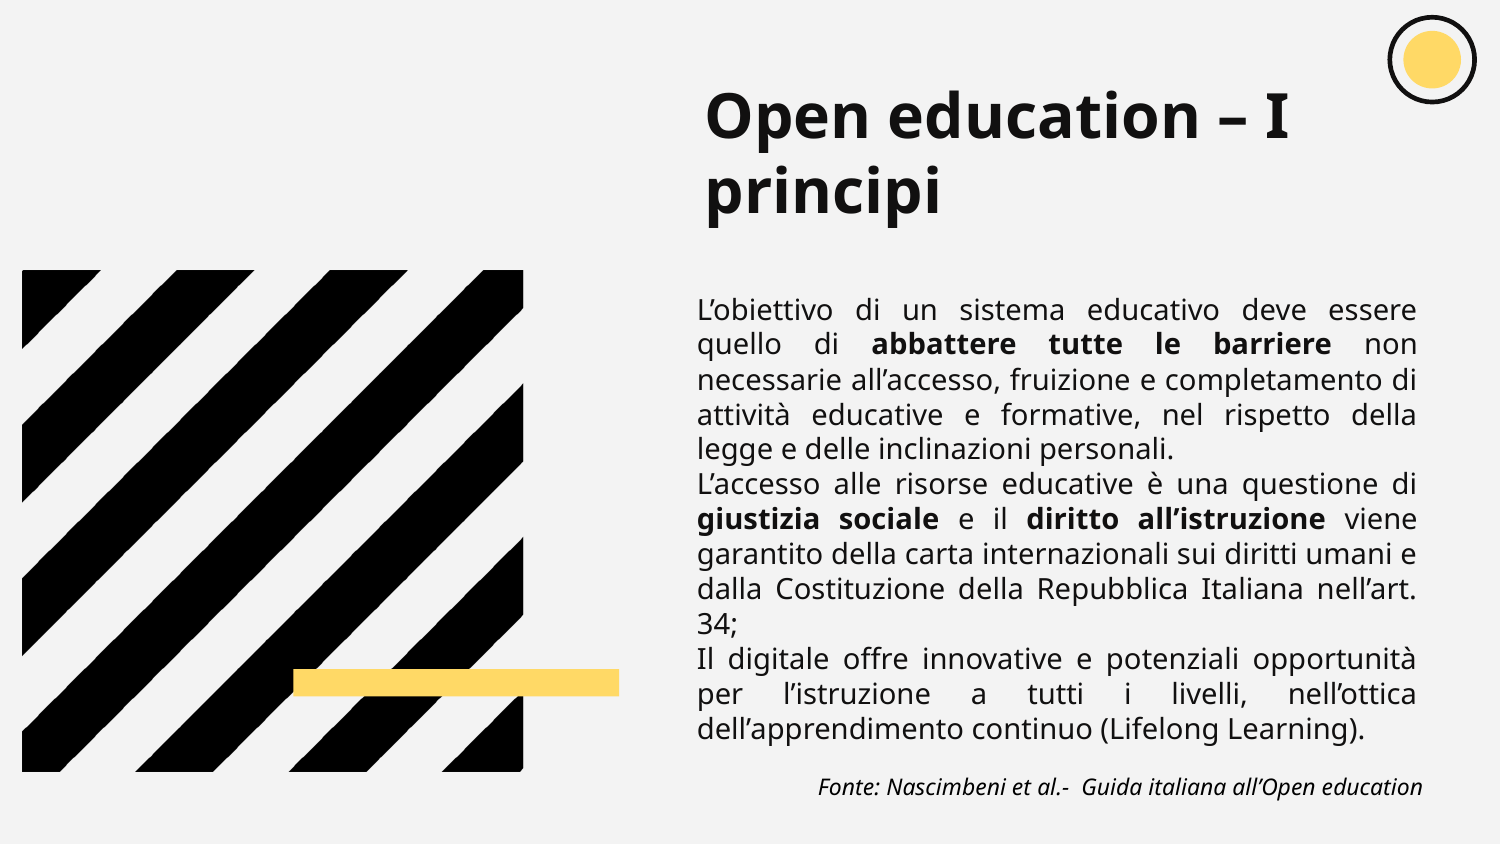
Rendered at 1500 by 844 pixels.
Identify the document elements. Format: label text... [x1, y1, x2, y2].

title Open education – I principi [689, 76, 1364, 242]
text_box Fonte: Nascimbeni et al.- Guida italiana all’Open education [803, 765, 1500, 808]
text_box [555, 693, 620, 697]
picture [9, 156, 620, 787]
subtitle L’obiettivo di un sistema educativo deve essere quello di abbattere tutte le barriere non necessarie all’accesso, fruizione e completamento di attività educative e formative, nel rispetto della legge e delle inclinazioni personali. L’accesso alle risorse educative è una questione di giustizia sociale e il diritto all’istruzione viene garantito della carta internazionali sui diritti umani e dalla Costituzione della Repubblica Italiana nell’art. 34; Il digitale offre innovative e potenziali opportunità per l’istruzione a tutti i livelli, nell’ottica dell’apprendimento continuo (Lifelong Learning). [681, 275, 1433, 723]
